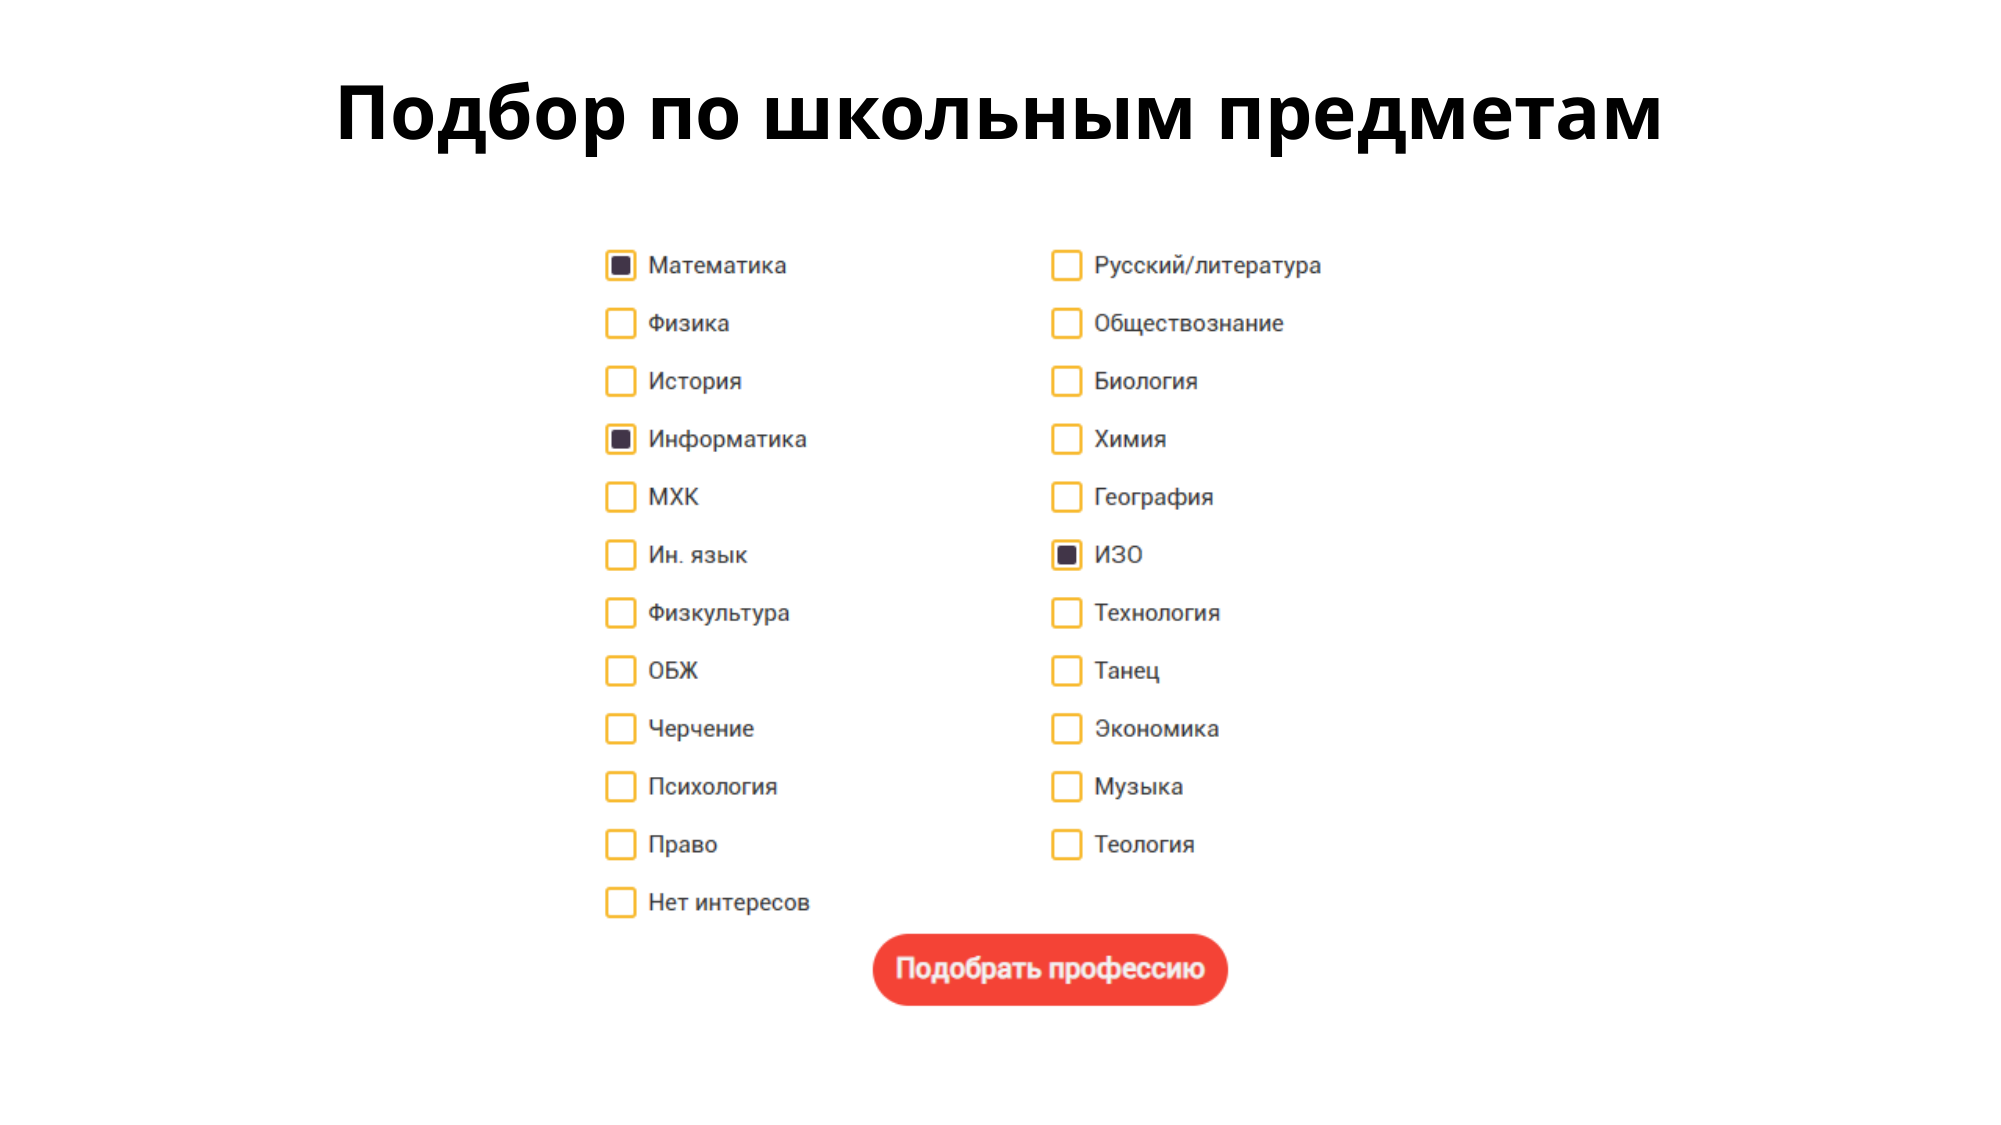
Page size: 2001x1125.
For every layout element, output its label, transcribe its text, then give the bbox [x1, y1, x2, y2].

title Подбор по школьным предметам [137, 59, 1863, 171]
picture [568, 236, 1377, 1039]
